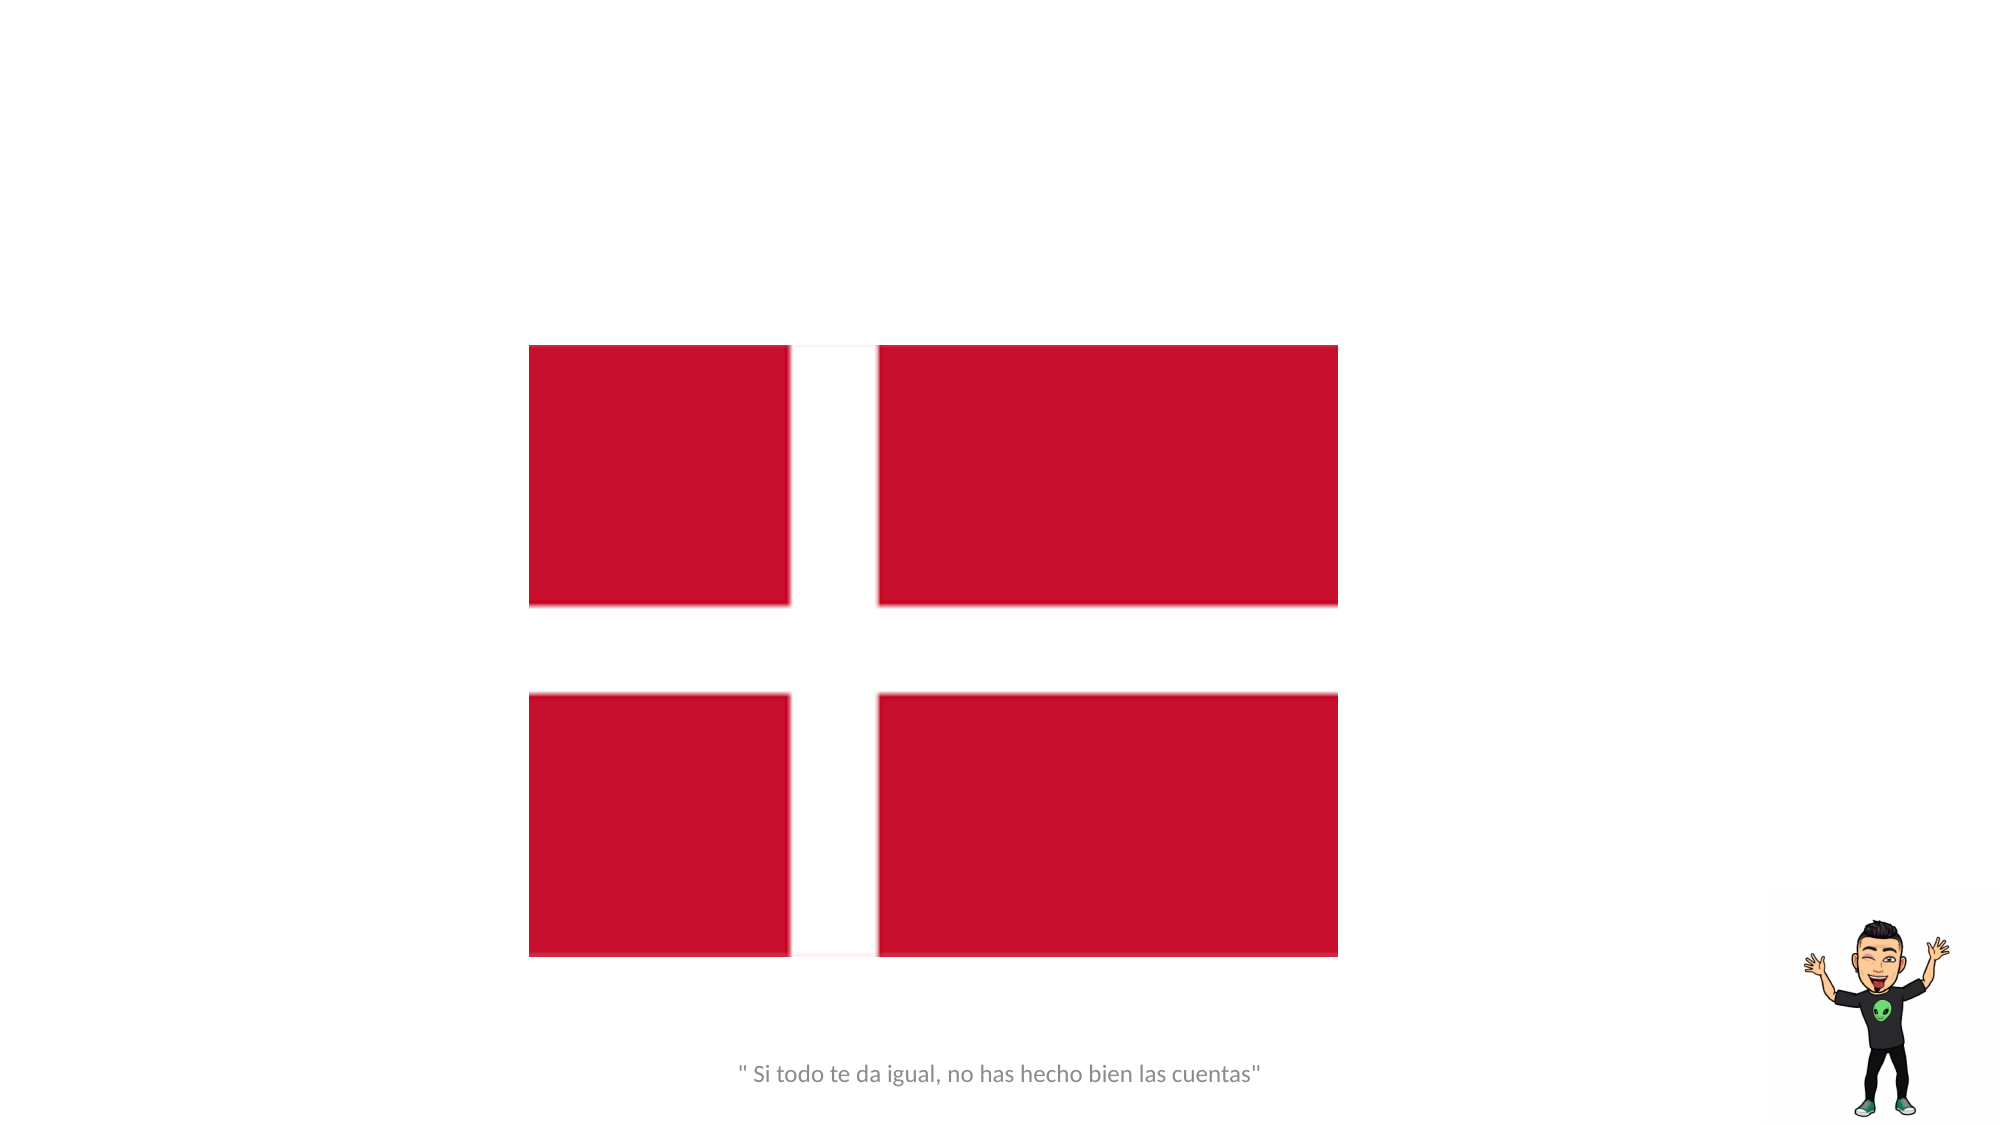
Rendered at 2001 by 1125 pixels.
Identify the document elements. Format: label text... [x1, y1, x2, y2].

picture [1762, 887, 2000, 1125]
footer " Si todo te da igual, no has hecho bien las cuentas" [662, 1042, 1338, 1103]
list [529, 345, 1338, 957]
